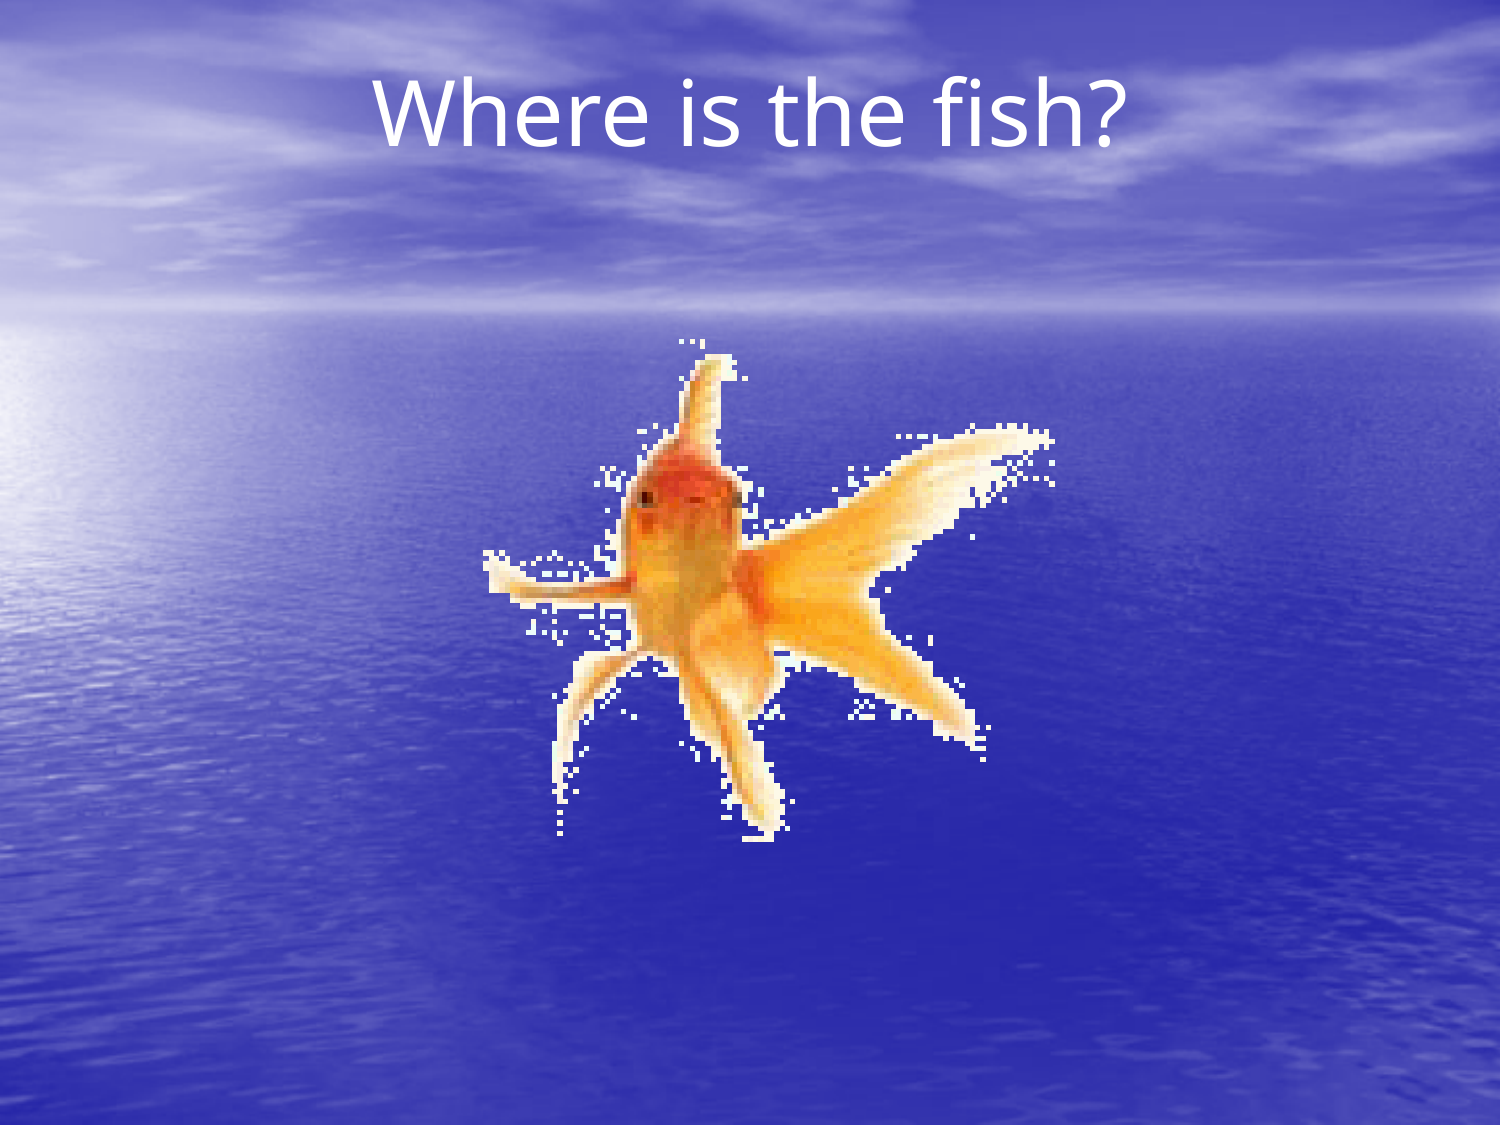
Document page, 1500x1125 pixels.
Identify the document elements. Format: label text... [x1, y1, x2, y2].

picture [468, 339, 1055, 842]
text_box Where is the fish? [74, 47, 1425, 275]
